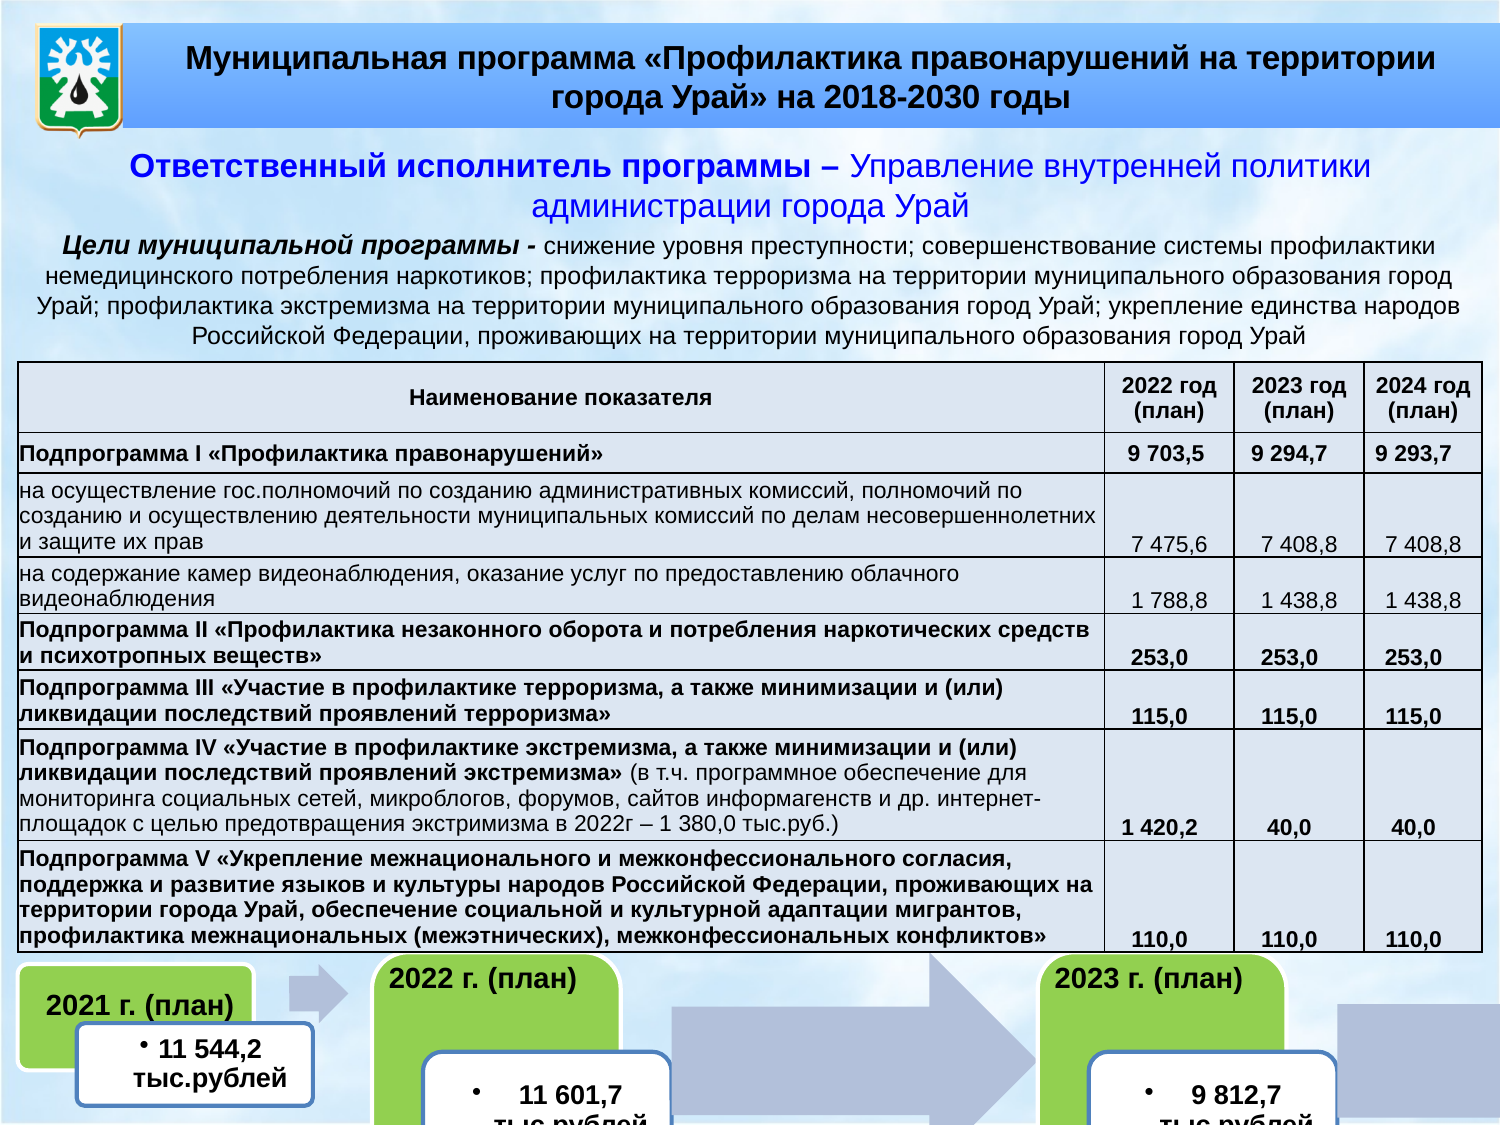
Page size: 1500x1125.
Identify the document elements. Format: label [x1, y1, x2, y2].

table_cell [19, 433, 1104, 472]
table_cell [1235, 671, 1363, 728]
table_cell [1105, 433, 1233, 472]
table_cell [1365, 558, 1481, 613]
table_cell [1235, 614, 1363, 669]
table_cell [1365, 614, 1481, 669]
picture [0, 357, 1500, 1125]
table_header [1365, 363, 1481, 432]
table_cell [1105, 671, 1233, 728]
table_cell [19, 730, 1104, 840]
table_cell [1235, 558, 1363, 613]
table_cell [19, 671, 1104, 728]
picture [0, 0, 1500, 219]
table_cell [1365, 730, 1481, 840]
table_cell [1365, 474, 1481, 556]
table_cell [1365, 841, 1481, 951]
table_cell [1235, 841, 1363, 951]
table_header [1105, 363, 1233, 432]
table_cell [1105, 614, 1233, 669]
table_cell [1105, 474, 1233, 556]
table_cell [19, 558, 1104, 613]
text_box [17, 963, 349, 1108]
table_cell [19, 474, 1104, 556]
table_cell [1105, 730, 1233, 840]
text_box [0, 137, 1500, 357]
table_cell [1365, 433, 1481, 472]
table_cell [19, 614, 1104, 669]
table_cell [1365, 671, 1481, 728]
text_box [121, 21, 1500, 130]
table_header [19, 363, 1104, 432]
table_cell [1235, 474, 1363, 556]
table_cell [1105, 841, 1233, 951]
table_cell [1105, 558, 1233, 613]
table_cell [19, 841, 1104, 951]
table_cell [1235, 433, 1363, 472]
picture [1471, 1118, 1500, 1125]
text_box [300, 892, 349, 941]
text_box [371, 951, 1471, 1125]
table_cell [1235, 730, 1363, 840]
table_header [1235, 363, 1363, 432]
